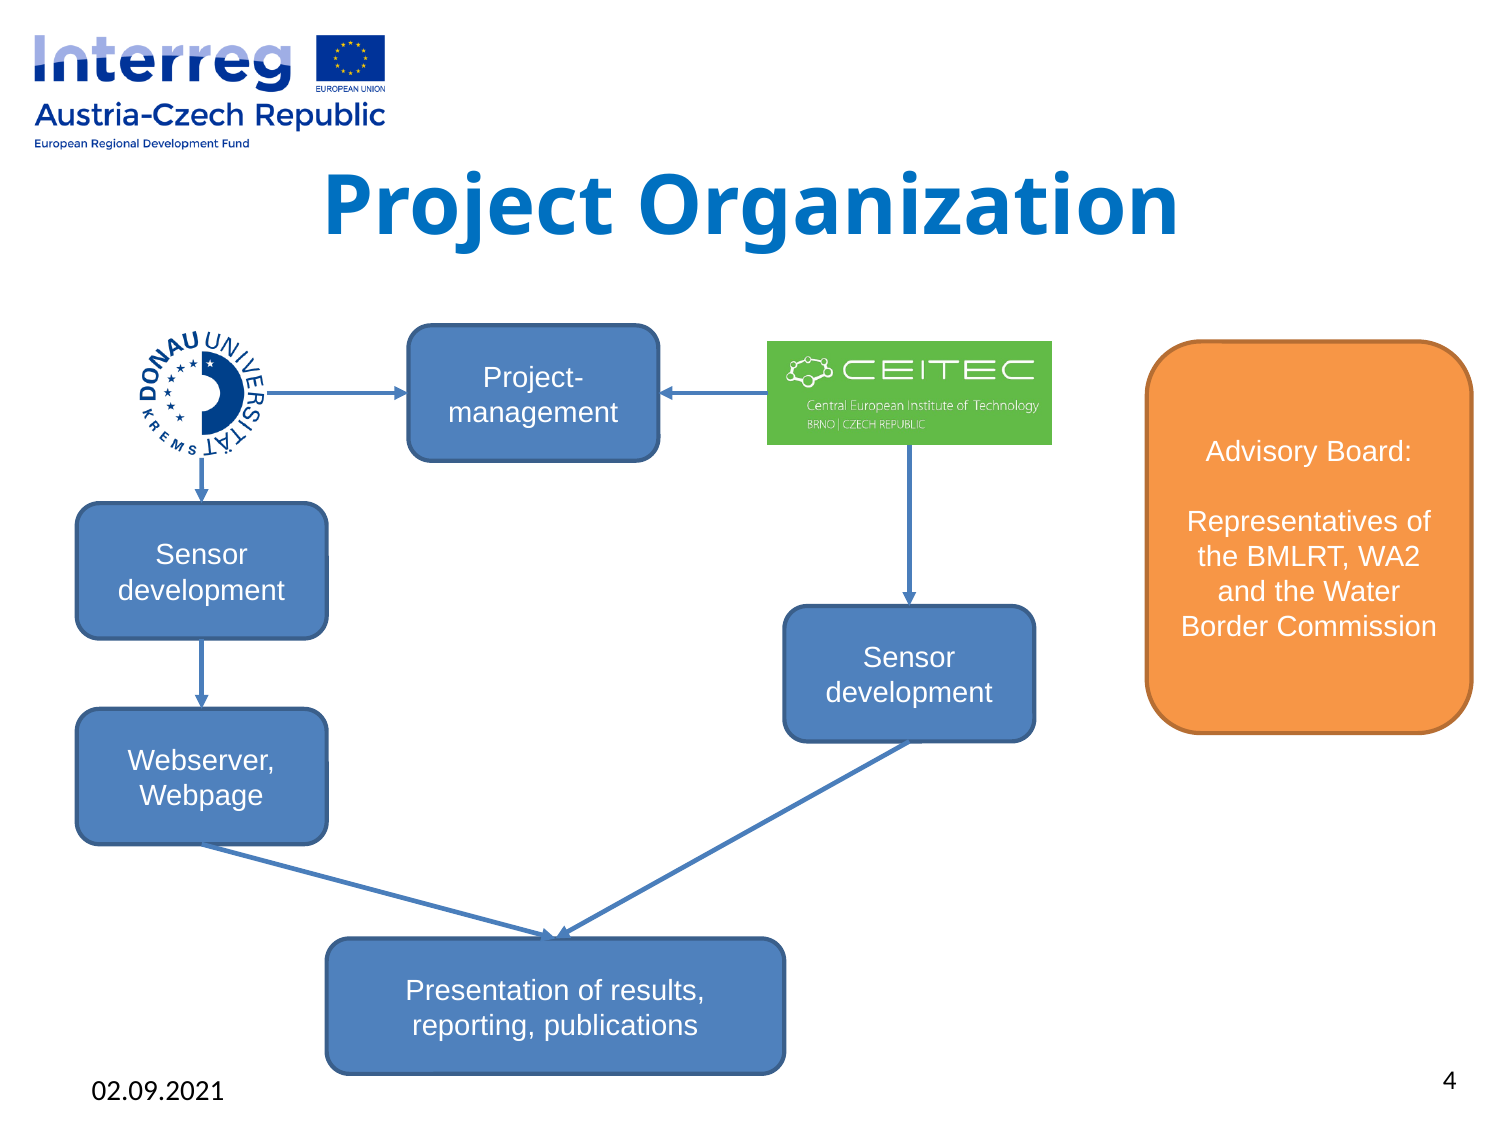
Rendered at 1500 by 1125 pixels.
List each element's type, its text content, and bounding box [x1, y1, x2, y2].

slide_number 4 [1381, 1054, 1472, 1110]
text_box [201, 843, 550, 939]
text_box Project- management [406, 323, 661, 463]
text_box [555, 741, 910, 939]
picture [136, 327, 267, 459]
text_box Sensor development [782, 603, 1037, 744]
picture [767, 341, 1052, 445]
picture [0, 0, 419, 202]
text_box Advisory Board: Representatives of the BMLRT, WA2 and the Water Border Commission [1144, 339, 1474, 736]
text_box Sensor development [74, 501, 329, 641]
title Project Organization [76, 148, 1427, 255]
text_box Presentation of results, reporting, publications [324, 946, 787, 1076]
text_box Webserver, Webpage [74, 706, 329, 847]
